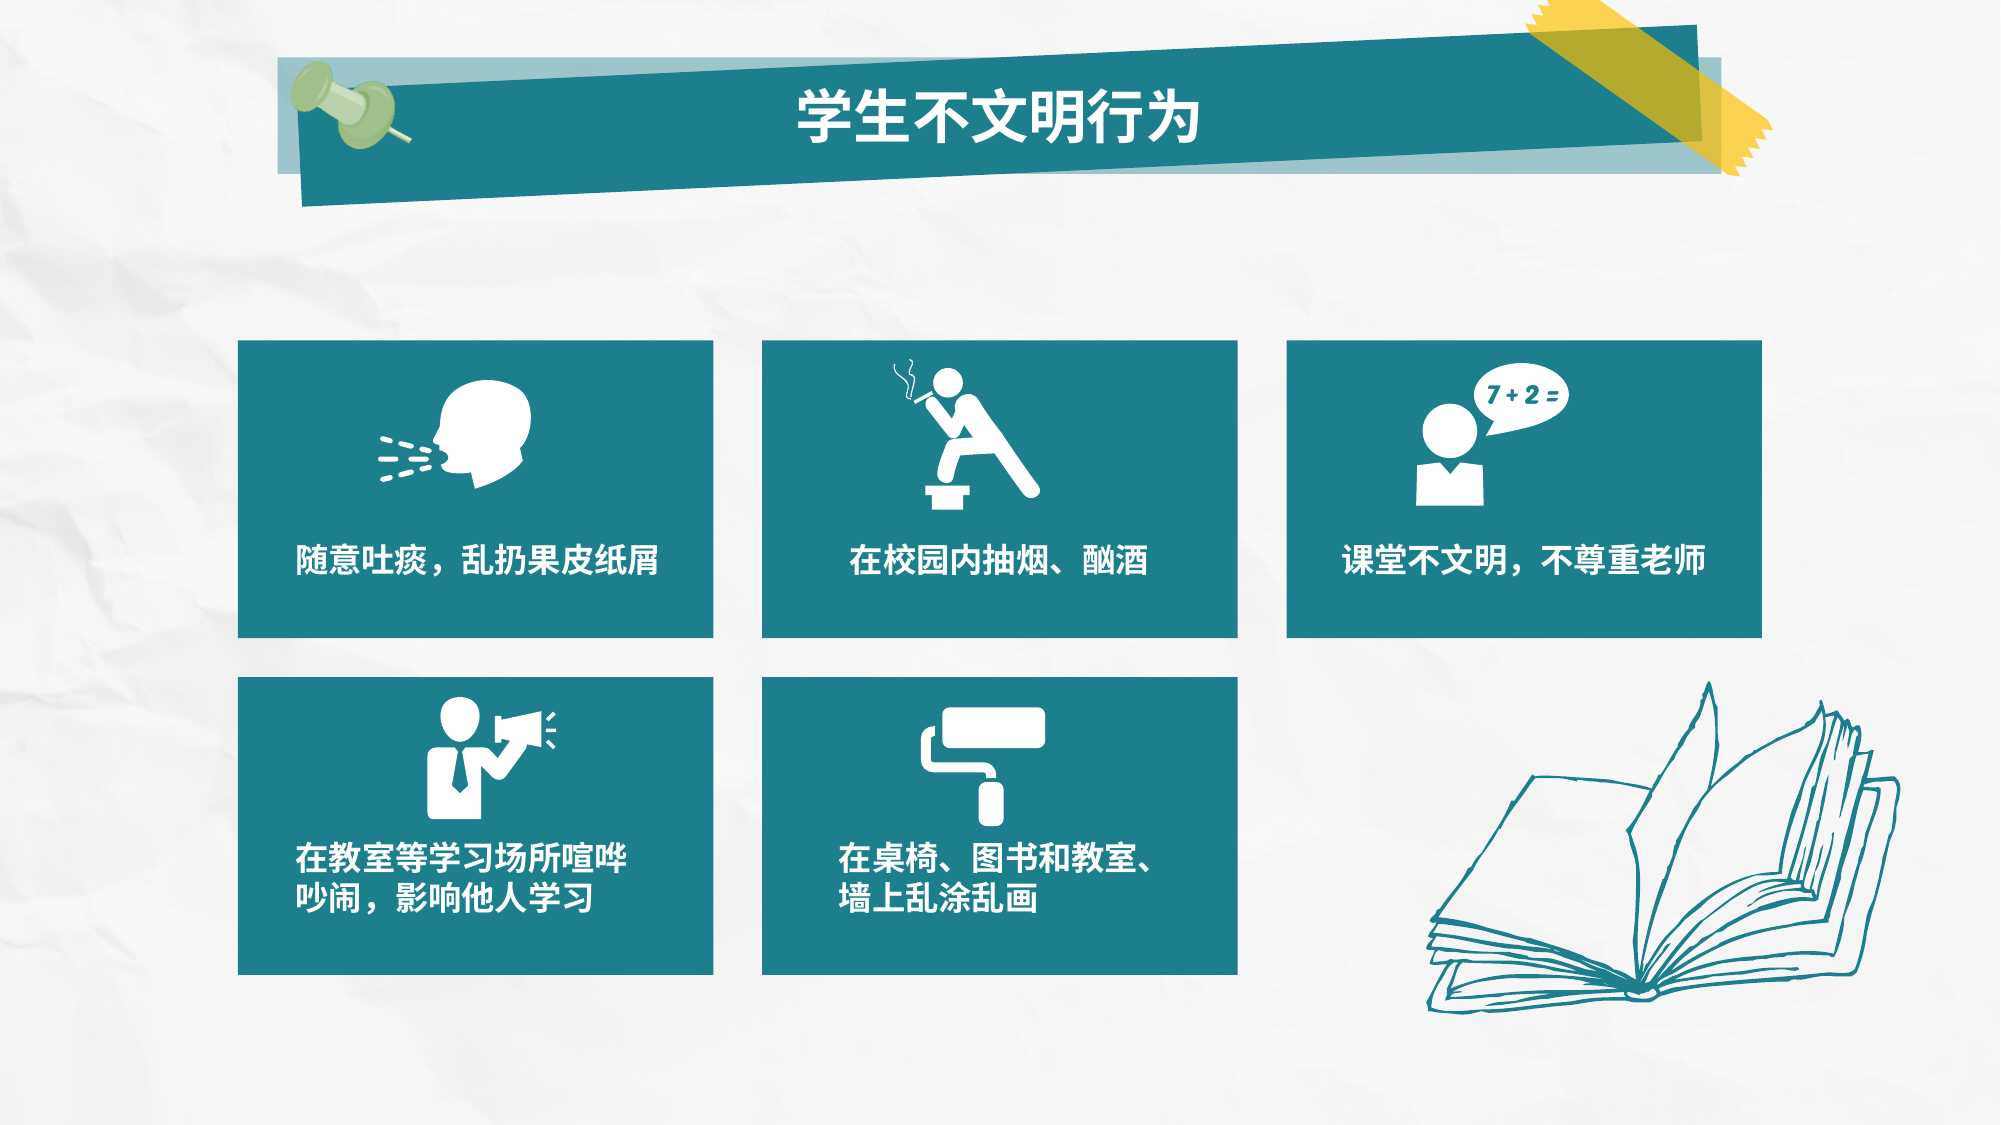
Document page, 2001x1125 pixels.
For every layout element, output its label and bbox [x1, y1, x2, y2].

text_box [237, 340, 1762, 639]
text_box [277, 43, 1782, 174]
text_box [1426, 680, 1901, 1015]
text_box [237, 677, 1238, 975]
